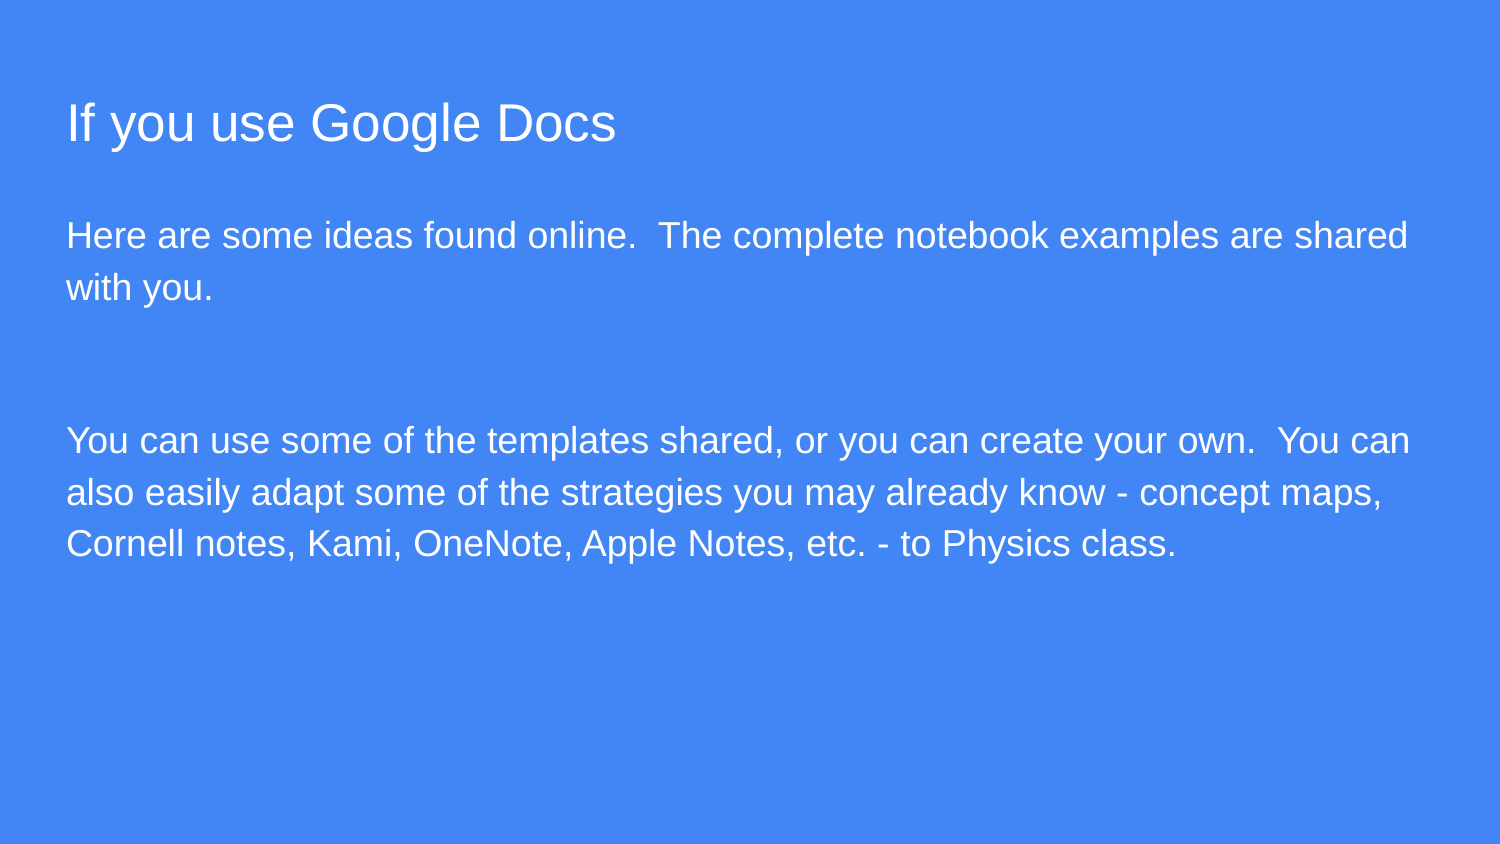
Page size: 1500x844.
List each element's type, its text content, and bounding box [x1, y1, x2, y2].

list Here are some ideas found online. The complete notebook examples are shared with you. You can use some of the templates shared, or you can create your own. You can also easily adapt some of the strategies you may already know - concept maps, Cornell notes, Kami, OneNote, Apple Notes, etc. - to Physics class. [51, 189, 1449, 750]
title If you use Google Docs [51, 72, 1449, 167]
